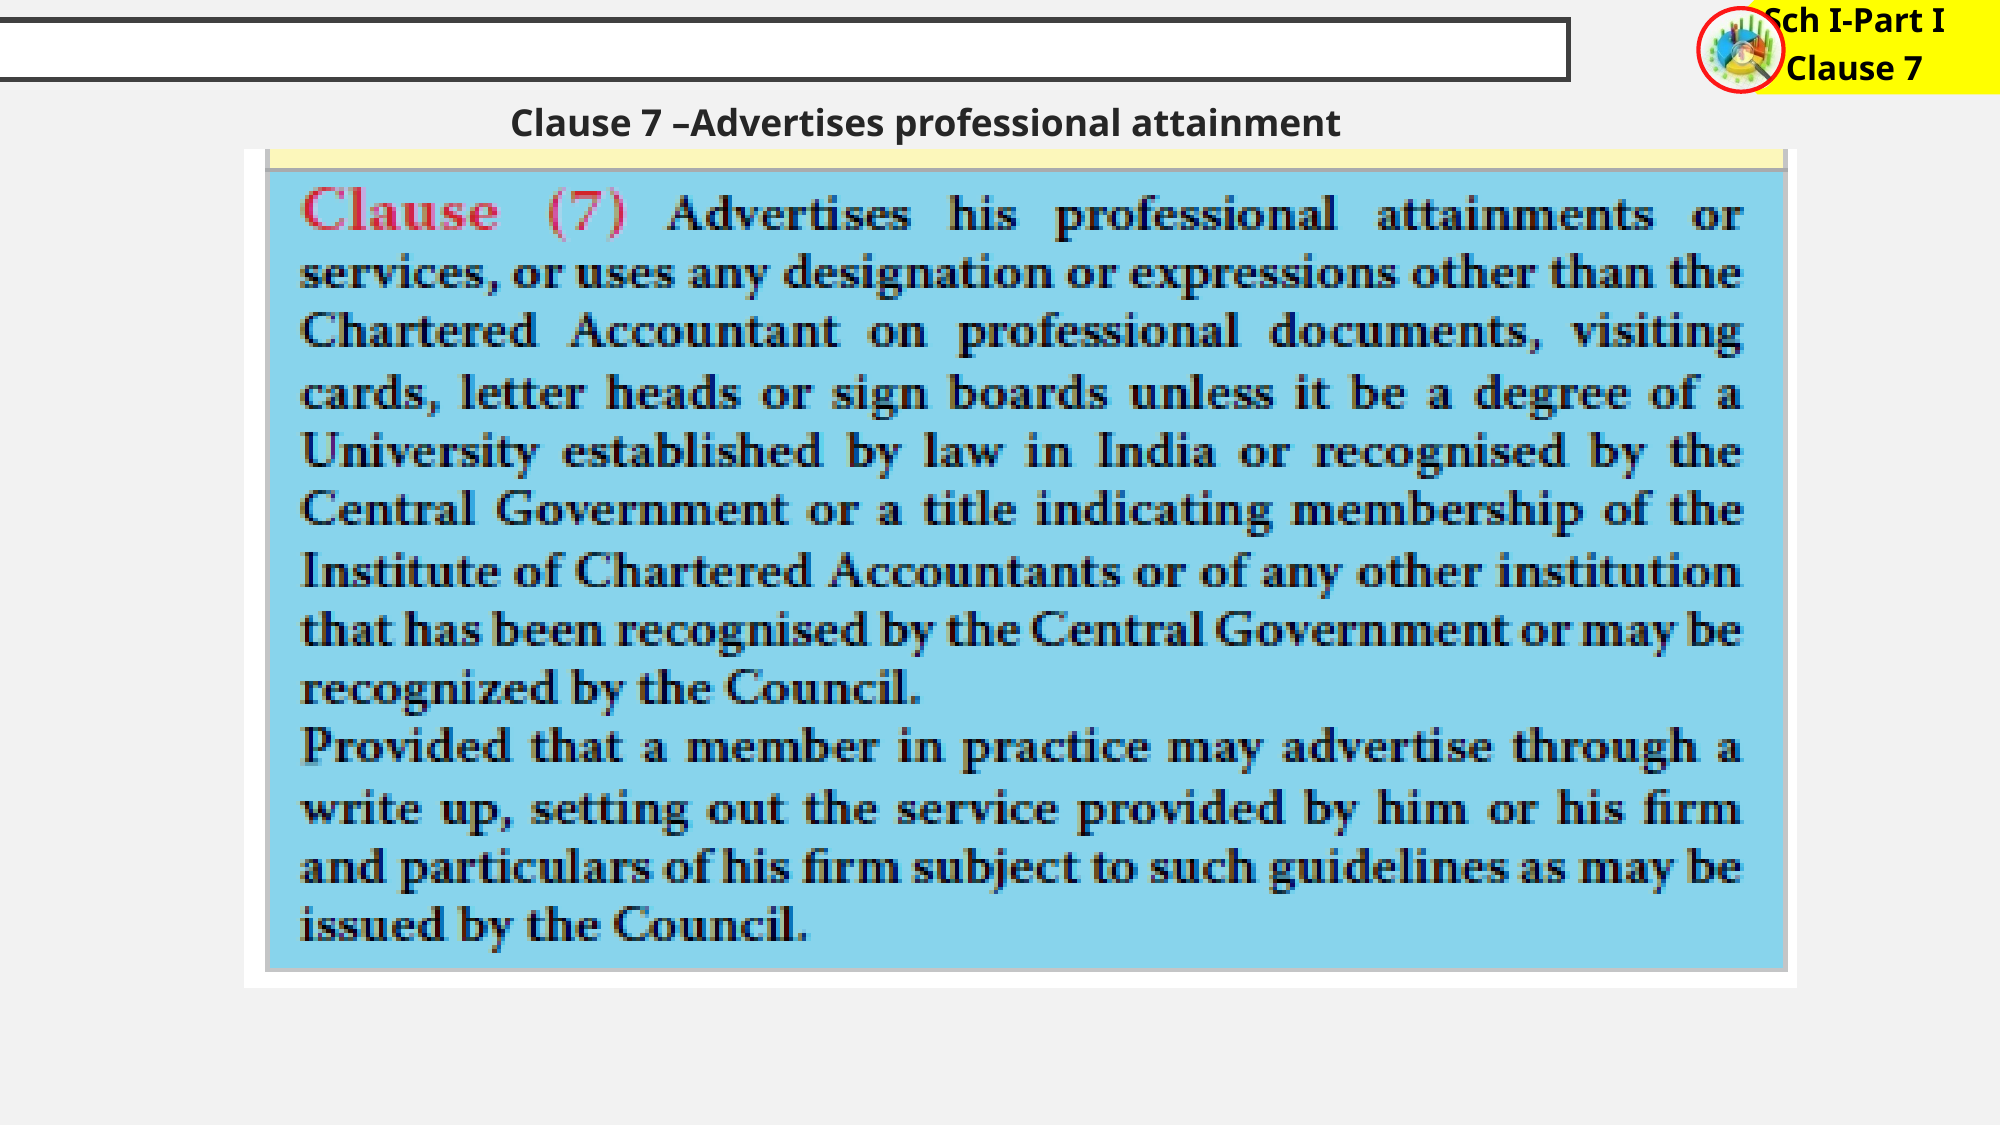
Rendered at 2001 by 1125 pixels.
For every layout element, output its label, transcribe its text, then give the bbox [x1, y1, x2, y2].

list Clause 7 –Advertises professional attainment [484, 91, 1368, 149]
title FIRST SCHEDULE - Part I- Professional misconduct-Members in Practice [0, 17, 1571, 82]
text_box [1698, 23, 1708, 77]
picture [243, 149, 1797, 988]
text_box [1708, 0, 2000, 152]
